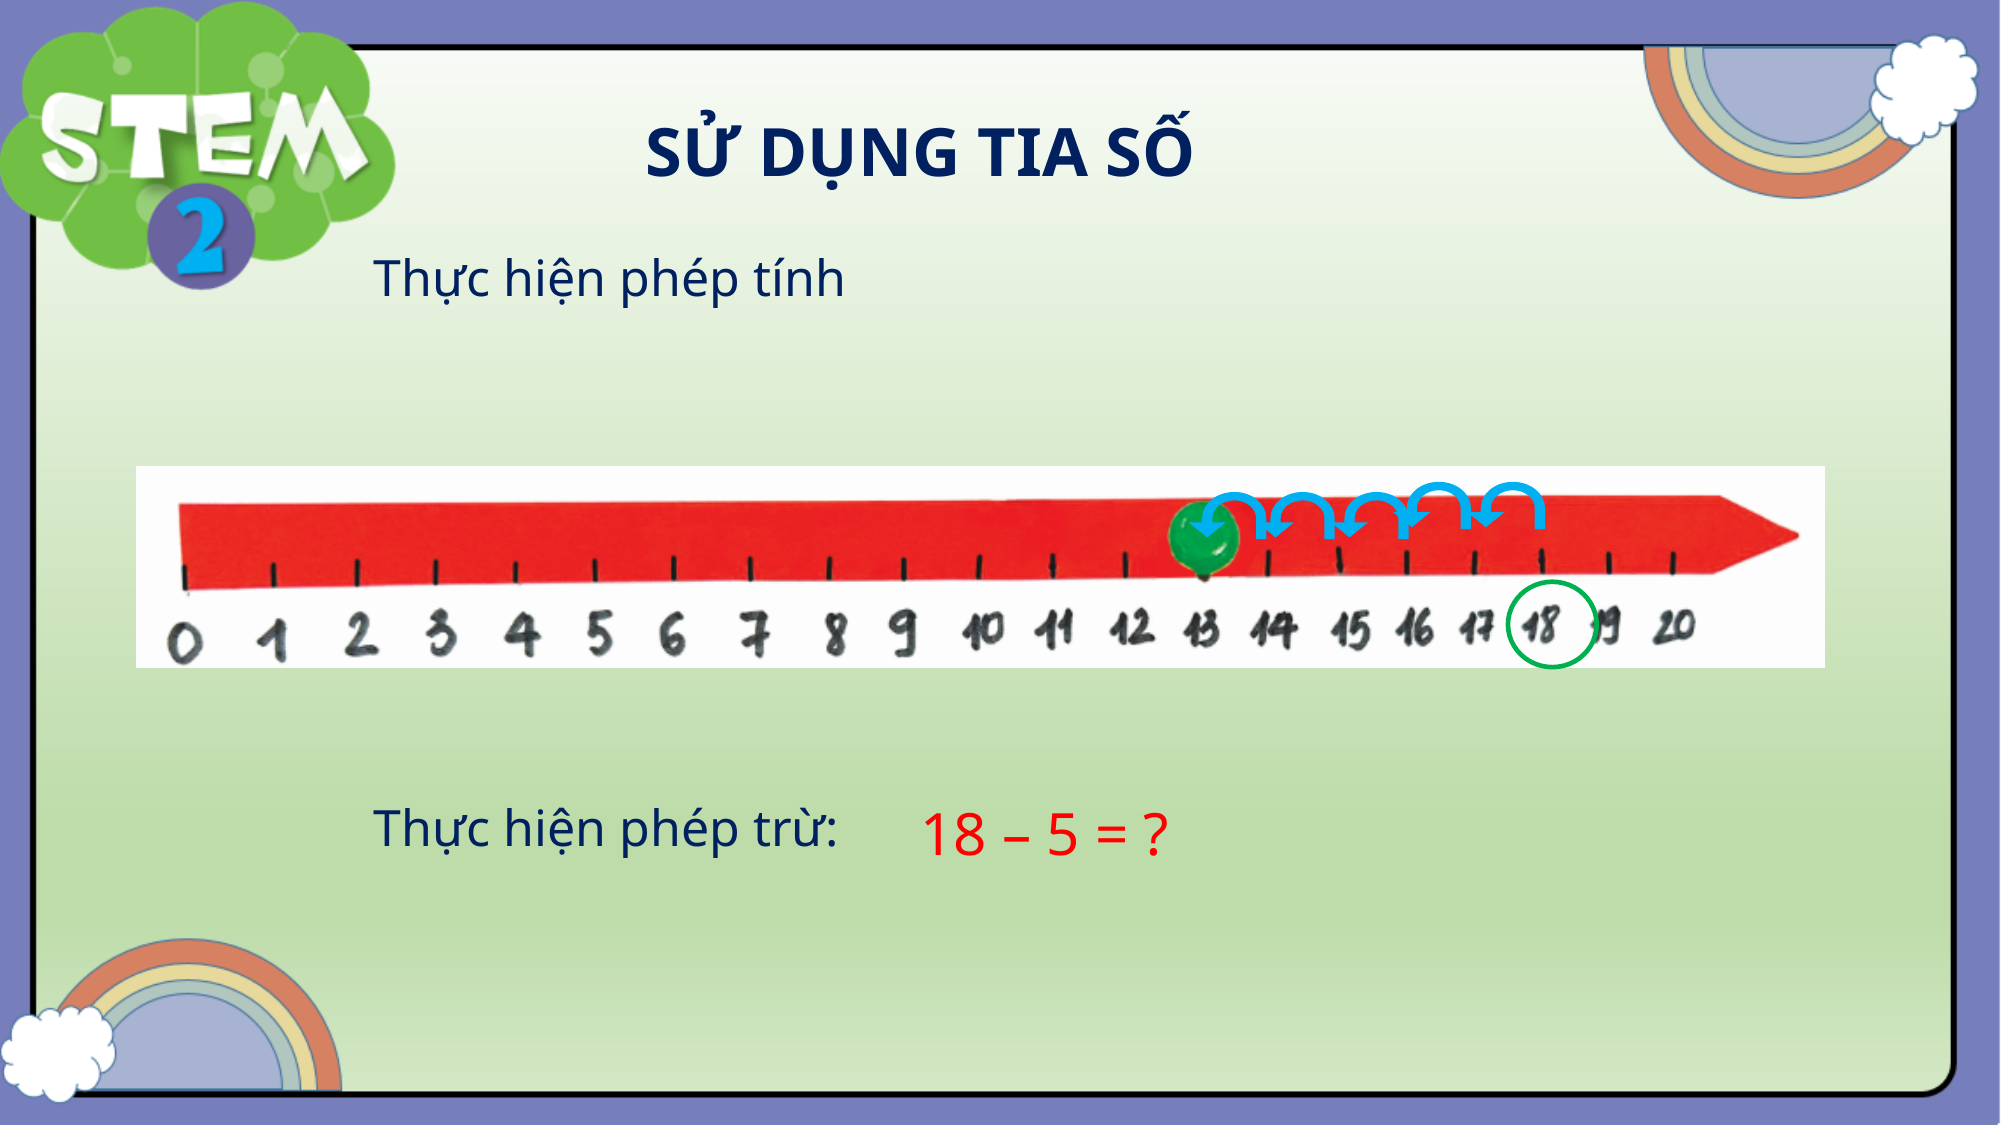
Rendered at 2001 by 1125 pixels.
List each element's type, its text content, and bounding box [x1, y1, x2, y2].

text_box Thực hiện phép trừ: [361, 796, 920, 857]
picture [0, 0, 2001, 1125]
text_box SỬ DỤNG TIA SỐ [597, 102, 1244, 198]
text_box Thực hiện phép tính [361, 246, 876, 307]
text_box 18 – 5 = ? [920, 796, 1193, 867]
